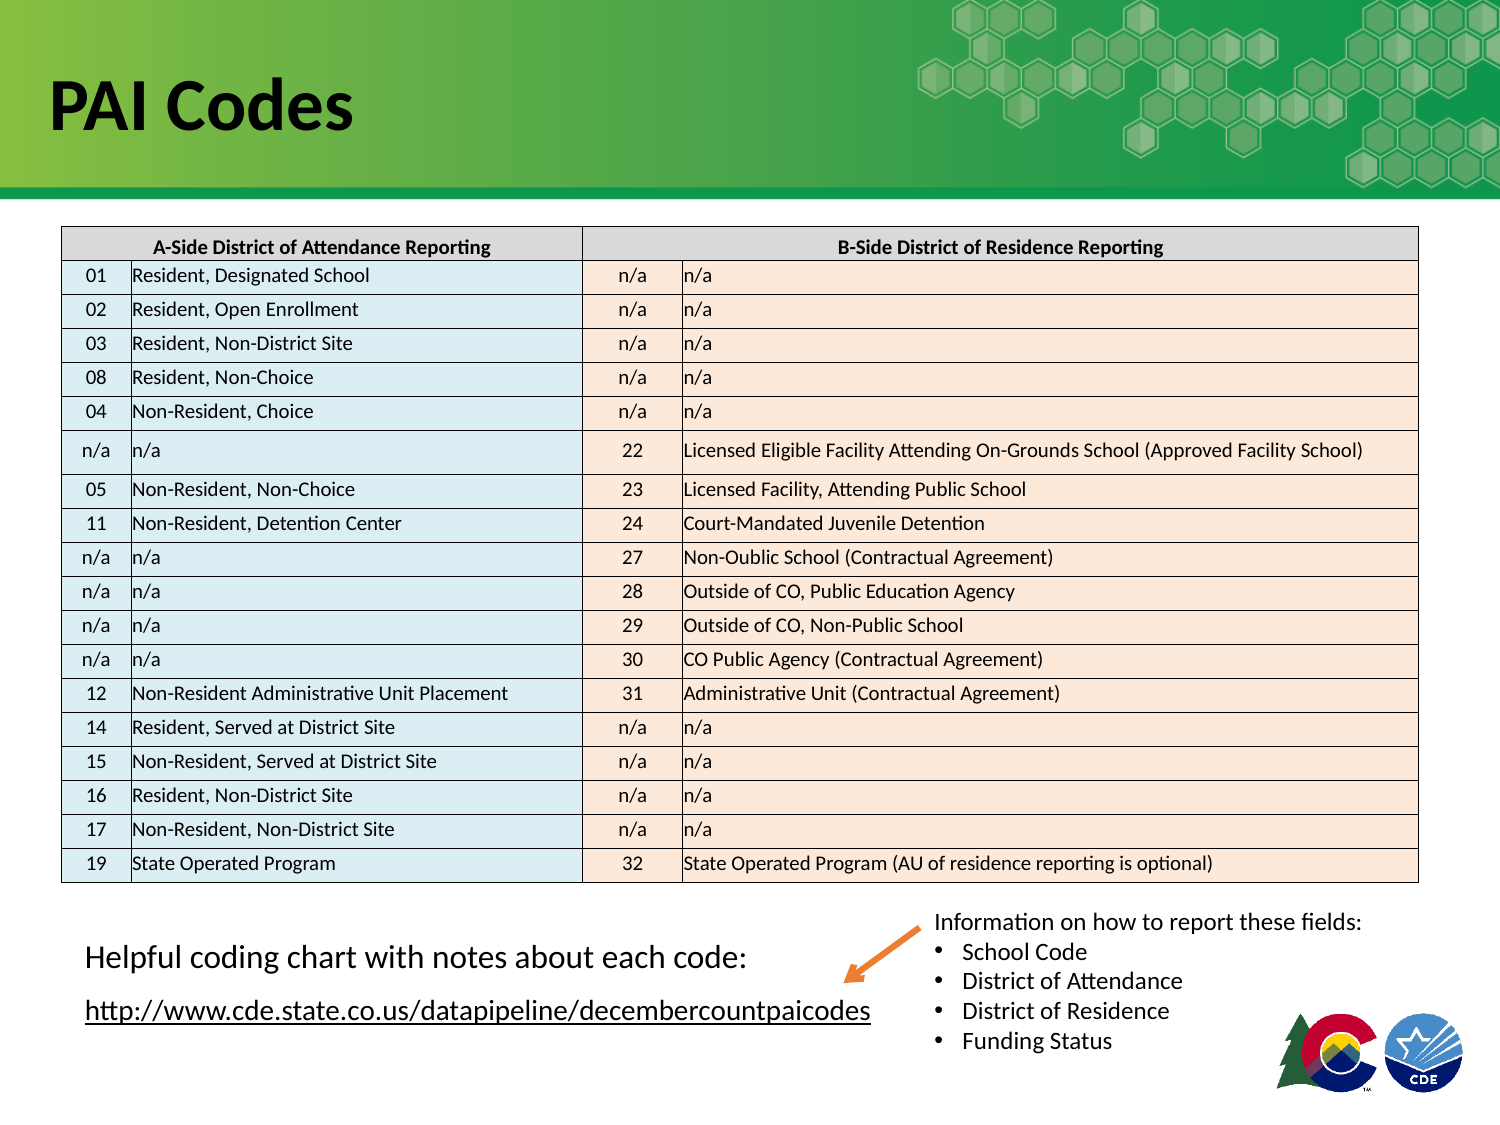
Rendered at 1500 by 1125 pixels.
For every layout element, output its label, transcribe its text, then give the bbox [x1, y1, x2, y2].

text_box http://www.cde.state.co.us/datapipeline/decembercountpaicodes [70, 984, 919, 1034]
text_box PAI Codes [34, 47, 1347, 153]
table_cell n/a [583, 815, 682, 848]
table_cell 15 [62, 747, 131, 780]
picture [0, 0, 1500, 200]
table_cell n/a [683, 261, 1418, 294]
table_cell n/a [62, 543, 131, 576]
table_cell n/a [62, 431, 131, 474]
table_cell Licensed Facility, Attending Public School [683, 475, 1418, 508]
table_cell State Operated Program [132, 849, 582, 882]
table_cell 31 [583, 679, 682, 712]
table_cell n/a [132, 611, 582, 644]
table_cell n/a [583, 397, 682, 430]
table_cell Non-Resident, Non-District Site [132, 815, 582, 848]
table_cell Non-Resident Administrative Unit Placement [132, 679, 582, 712]
table_cell Resident, Non-District Site [132, 781, 582, 814]
table_cell Resident, Served at District Site [132, 713, 582, 746]
table_cell 22 [583, 431, 682, 474]
table_cell 08 [62, 363, 131, 396]
table_cell 19 [62, 849, 131, 882]
table_cell n/a [683, 747, 1418, 780]
table_cell 04 [62, 397, 131, 430]
table_cell n/a [62, 577, 131, 610]
table_cell 12 [62, 679, 131, 712]
table_cell n/a [132, 543, 582, 576]
table_cell Resident, Non-District Site [132, 329, 582, 362]
text_box Information on how to report these fields: School Code District of Attendance District of Residence Funding Status [919, 897, 1401, 1092]
table_cell n/a [583, 747, 682, 780]
table_cell Licensed Eligible Facility Attending On-Grounds School (Approved Facility School) [683, 431, 1418, 474]
table_cell n/a [583, 363, 682, 396]
table_cell Non-Resident, Detention Center [132, 509, 582, 542]
table_cell 05 [62, 475, 131, 508]
table_cell Court-Mandated Juvenile Detention [683, 509, 1418, 542]
table_cell n/a [683, 363, 1418, 396]
table_cell 14 [62, 713, 131, 746]
table_cell Resident, Non-Choice [132, 363, 582, 396]
table_cell 02 [62, 295, 131, 328]
table_cell CO Public Agency (Contractual Agreement) [683, 645, 1418, 678]
table_cell n/a [62, 611, 131, 644]
table_cell 01 [62, 261, 131, 294]
table_cell n/a [583, 329, 682, 362]
table_cell 03 [62, 329, 131, 362]
table_cell n/a [683, 329, 1418, 362]
table_cell n/a [683, 815, 1418, 848]
table_cell n/a [583, 261, 682, 294]
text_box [843, 927, 920, 983]
table_cell n/a [132, 645, 582, 678]
table_cell n/a [683, 295, 1418, 328]
table_cell Non-Resident, Choice [132, 397, 582, 430]
table_cell 27 [583, 543, 682, 576]
table_cell Outside of CO, Public Education Agency [683, 577, 1418, 610]
table_cell Resident, Designated School [132, 261, 582, 294]
text_box Helpful coding chart with notes about each code: [70, 927, 843, 983]
table_cell Outside of CO, Non-Public School [683, 611, 1418, 644]
table_header B-Side District of Residence Reporting [583, 227, 1418, 260]
table_cell State Operated Program (AU of residence reporting is optional) [683, 849, 1418, 882]
table_cell 16 [62, 781, 131, 814]
table_cell n/a [132, 431, 582, 474]
table_cell n/a [62, 645, 131, 678]
table_cell 24 [583, 509, 682, 542]
table_cell 17 [62, 815, 131, 848]
table_cell Non-Oublic School (Contractual Agreement) [683, 543, 1418, 576]
table_cell Non-Resident, Non-Choice [132, 475, 582, 508]
table_cell 28 [583, 577, 682, 610]
table_cell n/a [583, 781, 682, 814]
table_header A-Side District of Attendance Reporting [62, 227, 582, 260]
table_cell n/a [132, 577, 582, 610]
table_cell n/a [583, 295, 682, 328]
table_cell 32 [583, 849, 682, 882]
table_cell n/a [683, 781, 1418, 814]
table_cell Administrative Unit (Contractual Agreement) [683, 679, 1418, 712]
table_cell 30 [583, 645, 682, 678]
table_cell n/a [583, 713, 682, 746]
table_cell n/a [683, 713, 1418, 746]
table_cell Resident, Open Enrollment [132, 295, 582, 328]
picture [1275, 1012, 1463, 1093]
table_cell n/a [683, 397, 1418, 430]
table_cell 29 [583, 611, 682, 644]
table_cell Non-Resident, Served at District Site [132, 747, 582, 780]
table_cell 11 [62, 509, 131, 542]
table_cell 23 [583, 475, 682, 508]
